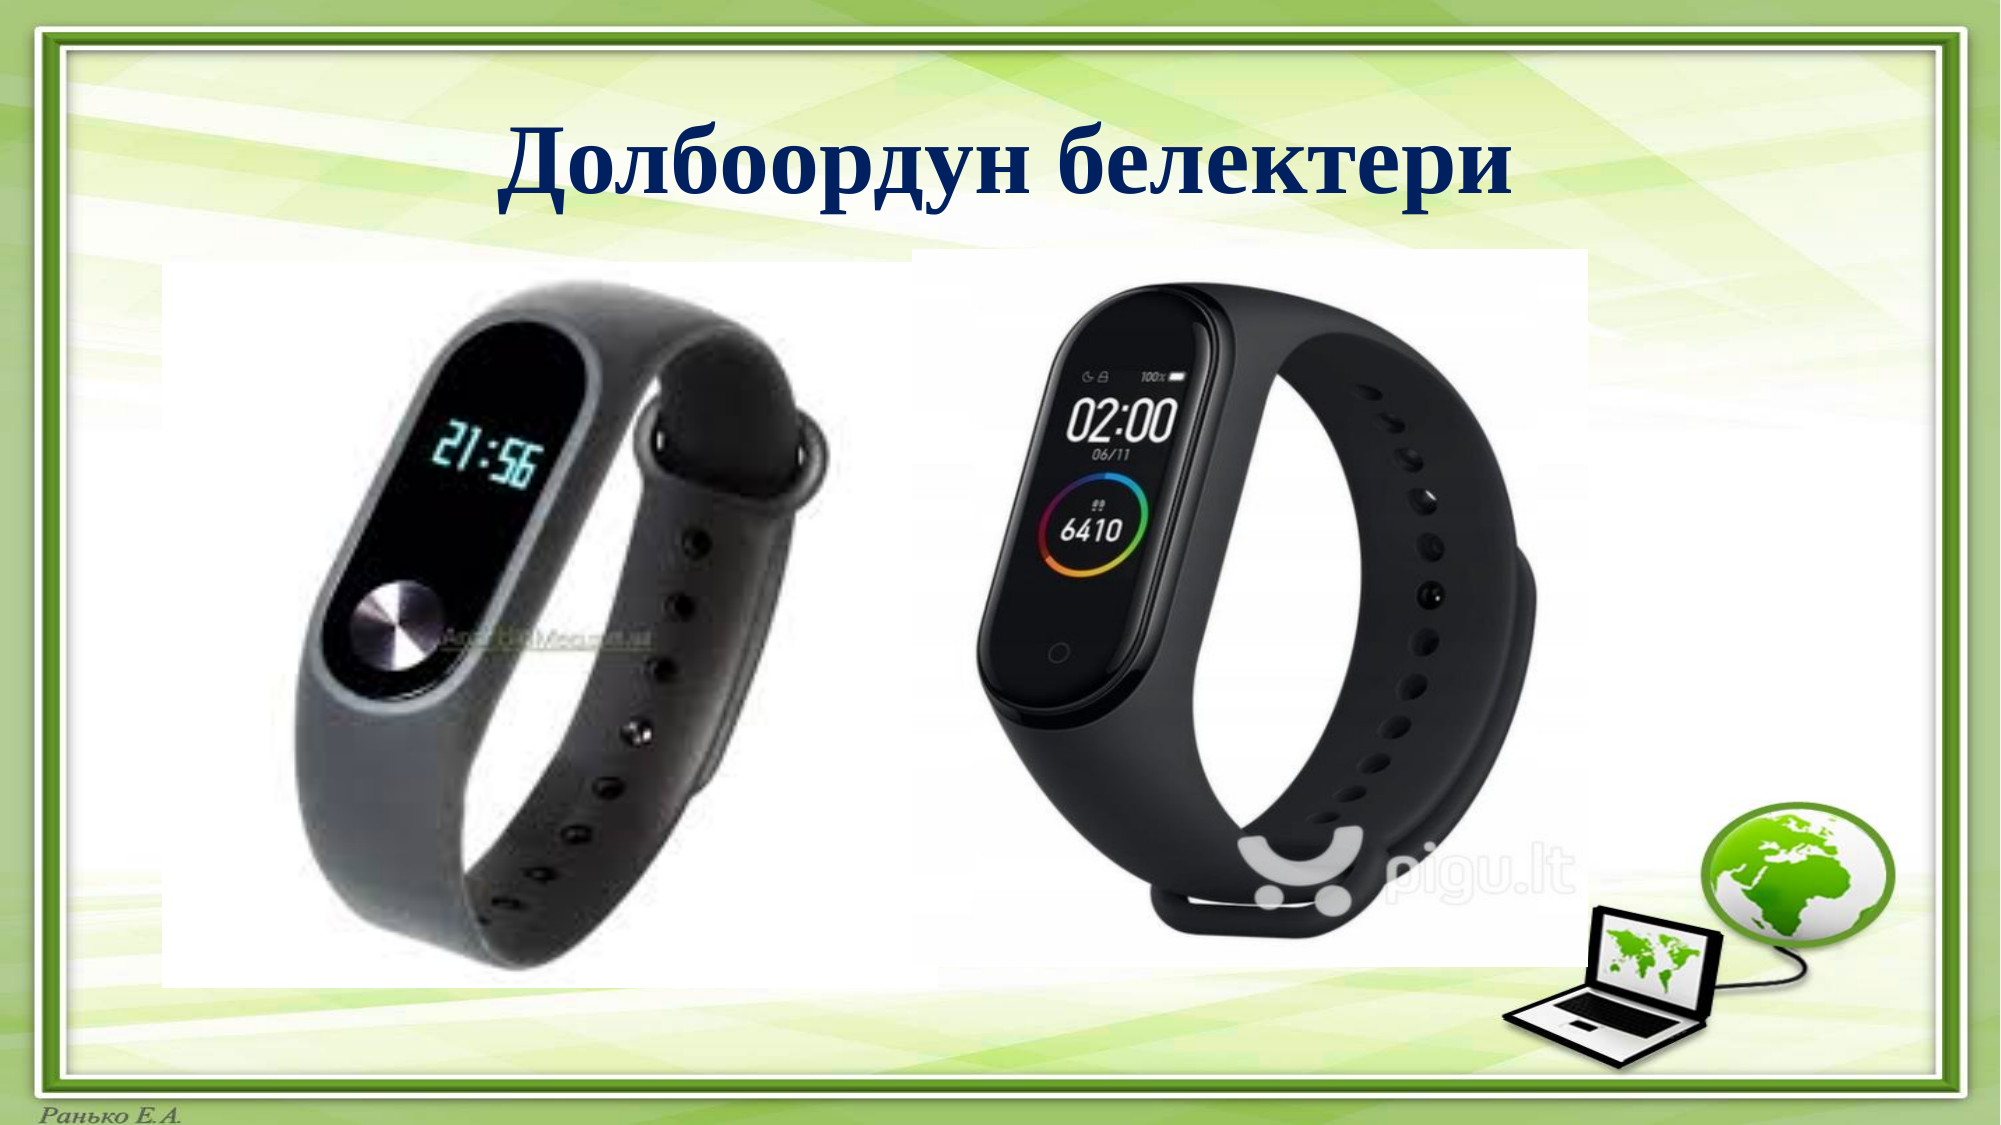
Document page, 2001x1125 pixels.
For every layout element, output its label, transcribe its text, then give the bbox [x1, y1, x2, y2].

title Долбоордун белектери [112, 75, 1900, 233]
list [162, 262, 938, 988]
picture [0, 0, 2001, 1125]
